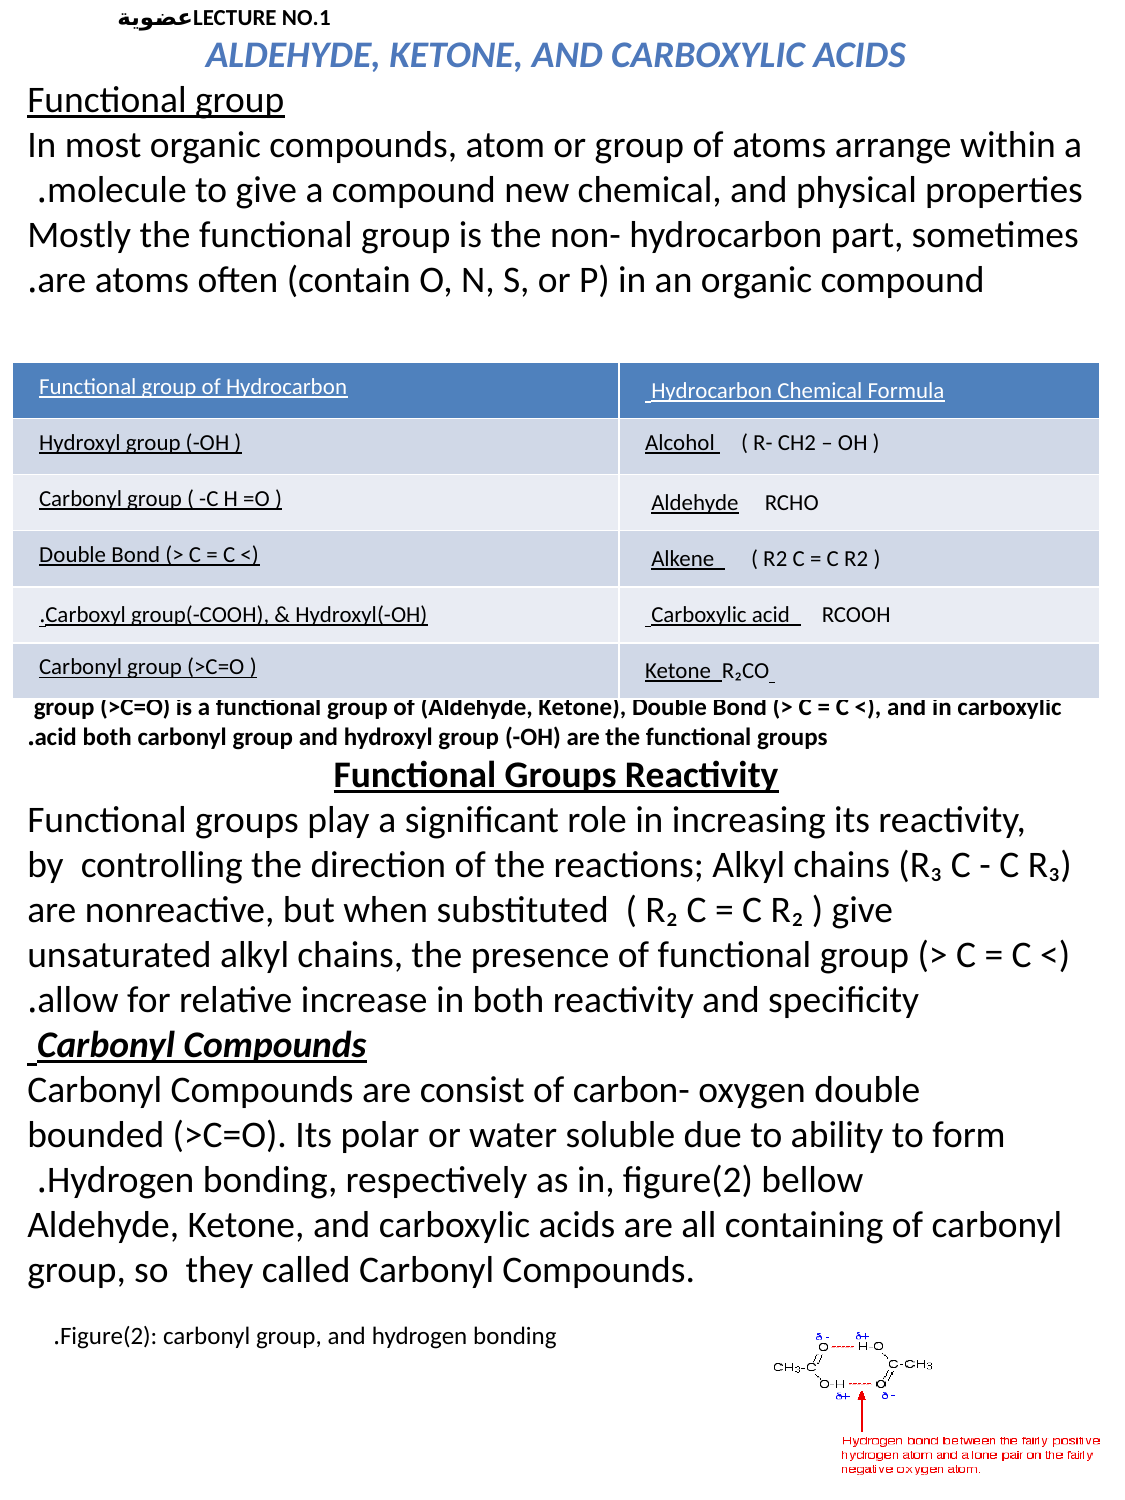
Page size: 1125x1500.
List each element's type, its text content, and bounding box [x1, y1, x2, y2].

table_cell Aldehyde RCHO [620, 475, 1099, 530]
table_cell Ketone R₂CO [620, 644, 1099, 698]
table_cell Alcohol ( R- CH2 – OH ) [620, 419, 1099, 474]
table_cell Carboxylic acid RCOOH [620, 588, 1099, 642]
table_cell Alkene ( R2 C = C R2 ) [620, 531, 1099, 586]
table_cell Carboxyl group(-COOH), & Hydroxyl(-OH). [13, 588, 618, 642]
picture [774, 1332, 1101, 1476]
table_cell Double Bond (> C = C <) [13, 531, 618, 586]
table_cell Carbonyl group (>C=O ) [13, 644, 618, 698]
text_box Lecture No.1عضوية Aldehyde, Ketone, and carboxylic acids Functional group In most organic compounds, atom or group of atoms arrange within a molecule to give a compound new chemical, and physical properties. Mostly the functional group is the non- hydrocarbon part, sometimes are atoms often (contain O, N, S, or P) in an organic compound. Figure 1: The functional groups of Alcohol, Aldehyde, Alkene, carboxylic acid, and Ketone. Carbonyl group (>C=O) is a functional group of (Aldehyde, Ketone), Double Bond (> C = C <), and in carboxylic acid both carbonyl group and hydroxyl group (-OH) are the functional groups. Functional Groups Reactivity Functional groups play a significant role in increasing its reactivity, by controlling the direction of the reactions; Alkyl chains (R₃ C - C R₃) are nonreactive, but when substituted ( R₂ C = C R₂ ) give unsaturated alkyl chains, the presence of functional group (> C = C <) allow for relative increase in both reactivity and specificity. Carbonyl Compounds Carbonyl Compounds are consist of carbon- oxygen double bounded (>C=O). Its polar or water soluble due to ability to form Hydrogen bonding, respectively as in, figure(2) bellow. Aldehyde, Ketone, and carboxylic acids are all containing of carbonyl group, so they called Carbonyl Compounds. Figure(2): carbonyl group, and hydrogen bonding. [12, 700, 1100, 1493]
table_header Hydrocarbon Chemical Formula [620, 363, 1099, 418]
text_box Lecture No.1عضوية Aldehyde, Ketone, and carboxylic acids Functional group In most organic compounds, atom or group of atoms arrange within a molecule to give a compound new chemical, and physical properties. Mostly the functional group is the non- hydrocarbon part, sometimes are atoms often (contain O, N, S, or P) in an organic compound. Figure 1: The functional groups of Alcohol, Aldehyde, Alkene, carboxylic acid, and Ketone. Carbonyl group (>C=O) is a functional group of (Aldehyde, Ketone), Double Bond (> C = C <), and in carboxylic acid both carbonyl group and hydroxyl group (-OH) are the functional groups. Functional Groups Reactivity Functional groups play a significant role in increasing its reactivity, by controlling the direction of the reactions; Alkyl chains (R₃ C - C R₃) are nonreactive, but when substituted ( R₂ C = C R₂ ) give unsaturated alkyl chains, the presence of functional group (> C = C <) allow for relative increase in both reactivity and specificity. Carbonyl Compounds Carbonyl Compounds are consist of carbon- oxygen double bounded (>C=O). Its polar or water soluble due to ability to form Hydrogen bonding, respectively as in, figure(2) bellow. Aldehyde, Ketone, and carboxylic acids are all containing of carbonyl group, so they called Carbonyl Compounds. Figure(2): carbonyl group, and hydrogen bonding. [12, 0, 1100, 362]
table_cell Carbonyl group ( -C H =O ) [13, 475, 618, 530]
table_cell Hydroxyl group (-OH ) [13, 419, 618, 474]
table_header Functional group of Hydrocarbon [13, 363, 618, 418]
